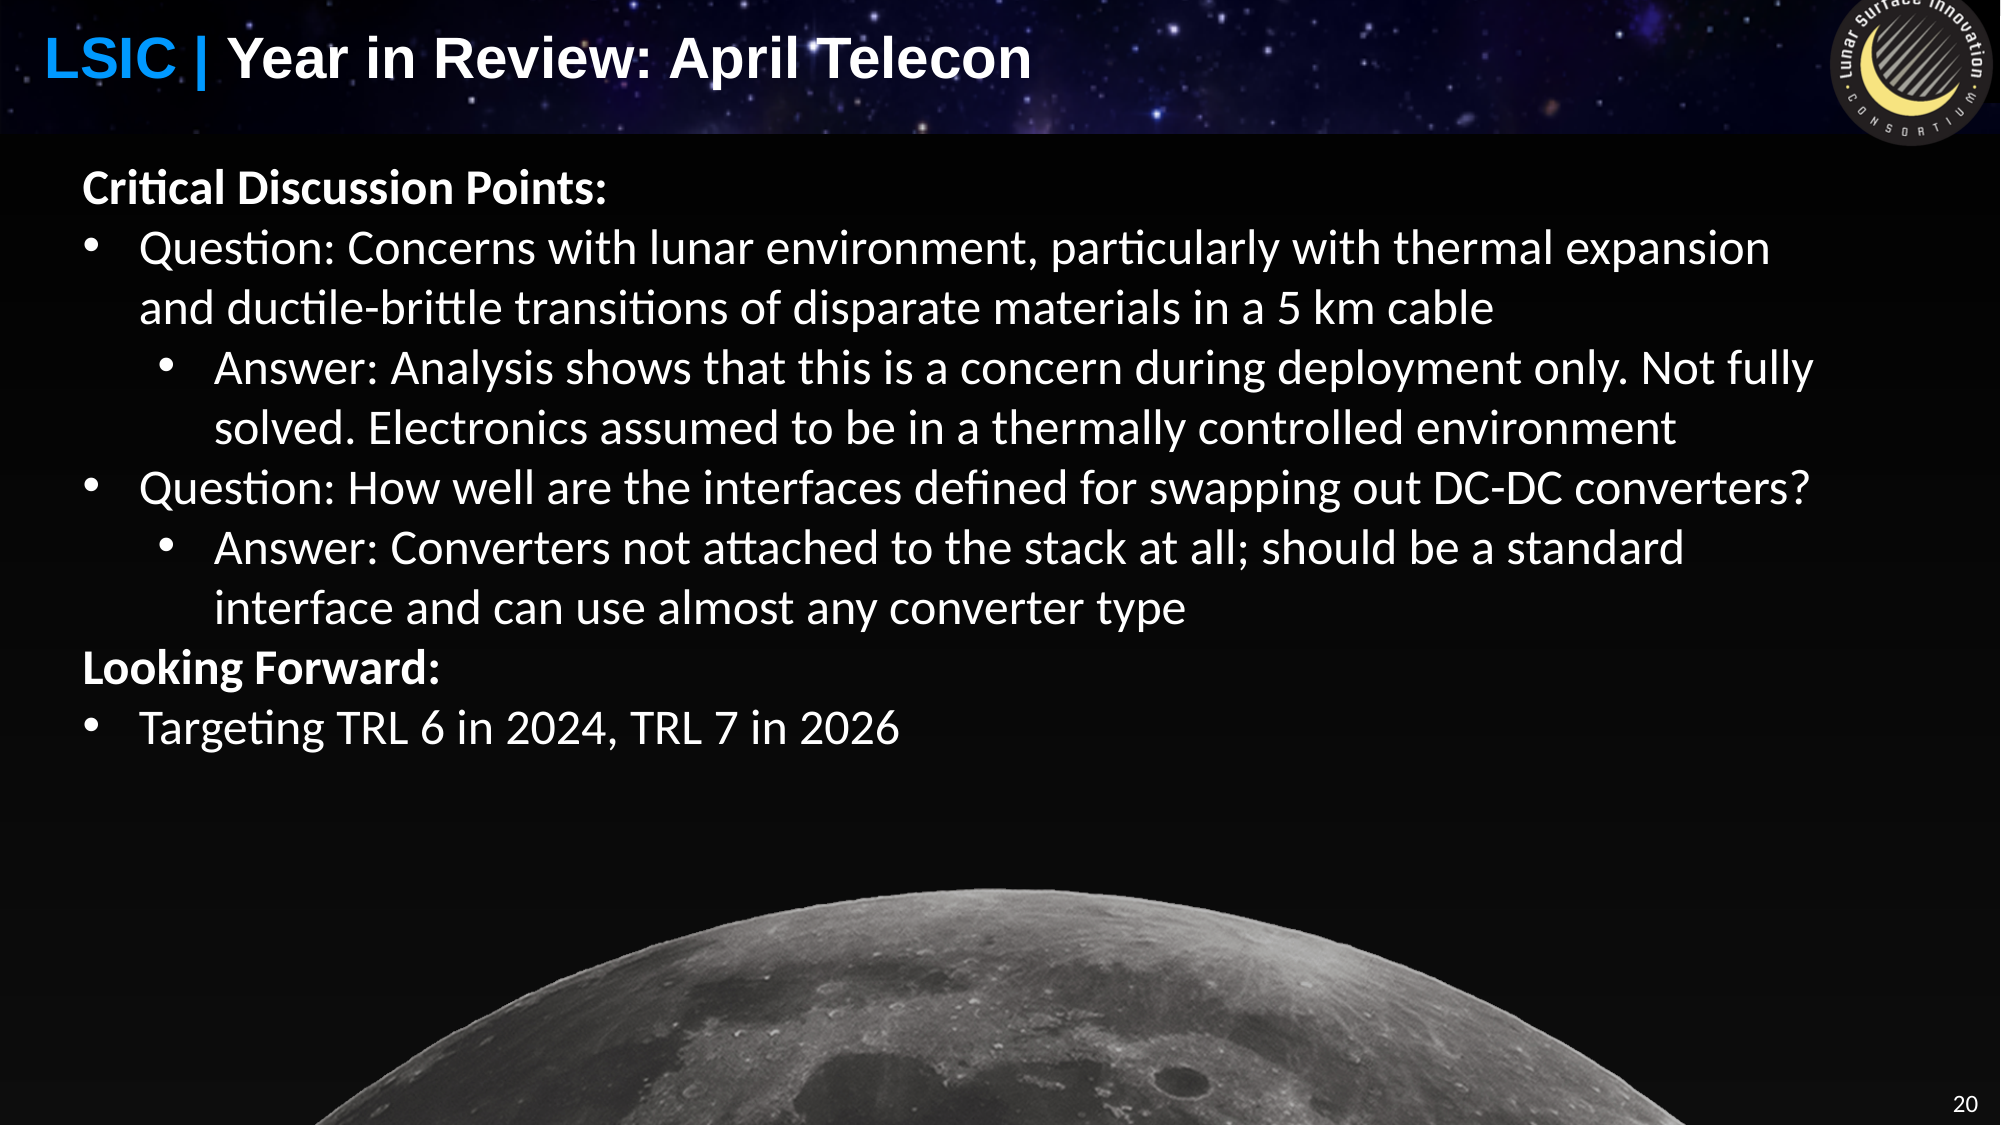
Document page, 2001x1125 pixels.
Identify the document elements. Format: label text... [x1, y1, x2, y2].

picture [1828, 0, 2000, 148]
text_box LSIC | Year in Review: April Telecon [2, 0, 1828, 135]
picture [313, 942, 1687, 1125]
text_box [1995, 0, 2000, 103]
text_box Critical Discussion Points: Question: Concerns with lunar environment, particularly with thermal expansion and ductile-brittle transitions of disparate materials in a 5 km cable Answer: Analysis shows that this is a concern during deployment only. Not fully solved. Electronics assumed to be in a thermally controlled environment Question: How well are the interfaces defined for swapping out DC-DC converters? Answer: Converters not attached to the stack at all; should be a standard interface and can use almost any converter type Looking Forward: Targeting TRL 6 in 2024, TRL 7 in 2026 [67, 147, 1871, 942]
text_box 20 [1543, 1072, 1994, 1125]
